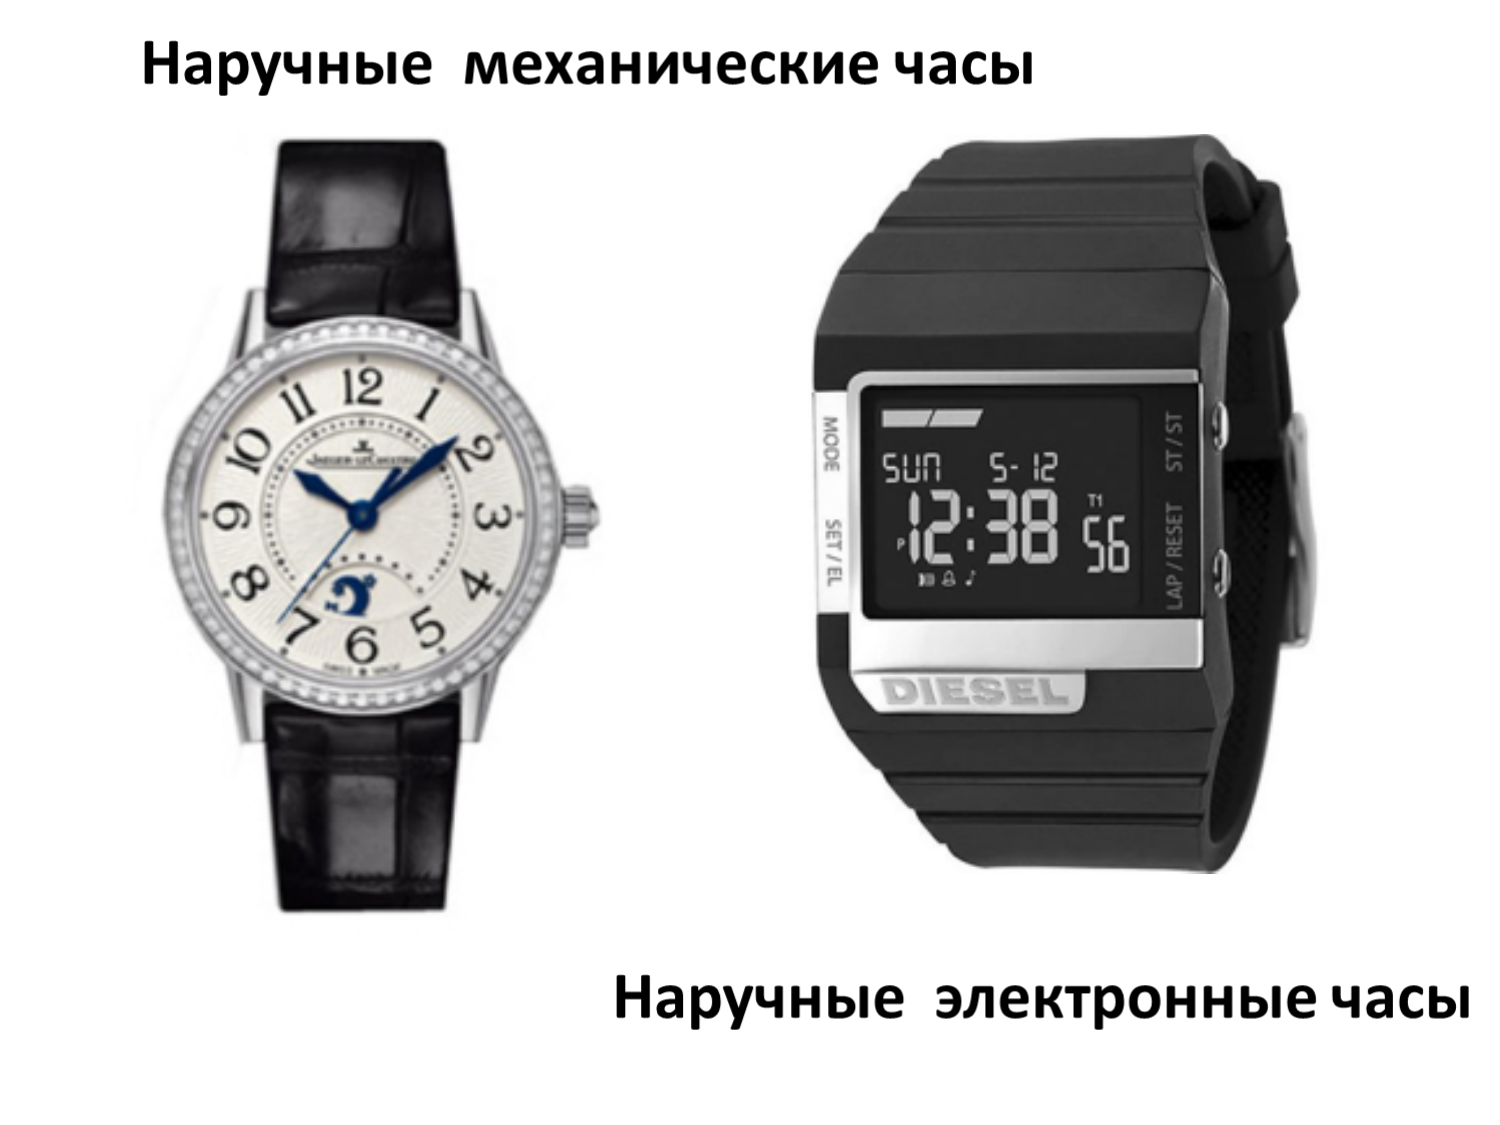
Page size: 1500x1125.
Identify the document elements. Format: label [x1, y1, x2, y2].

picture [100, 0, 1500, 1077]
